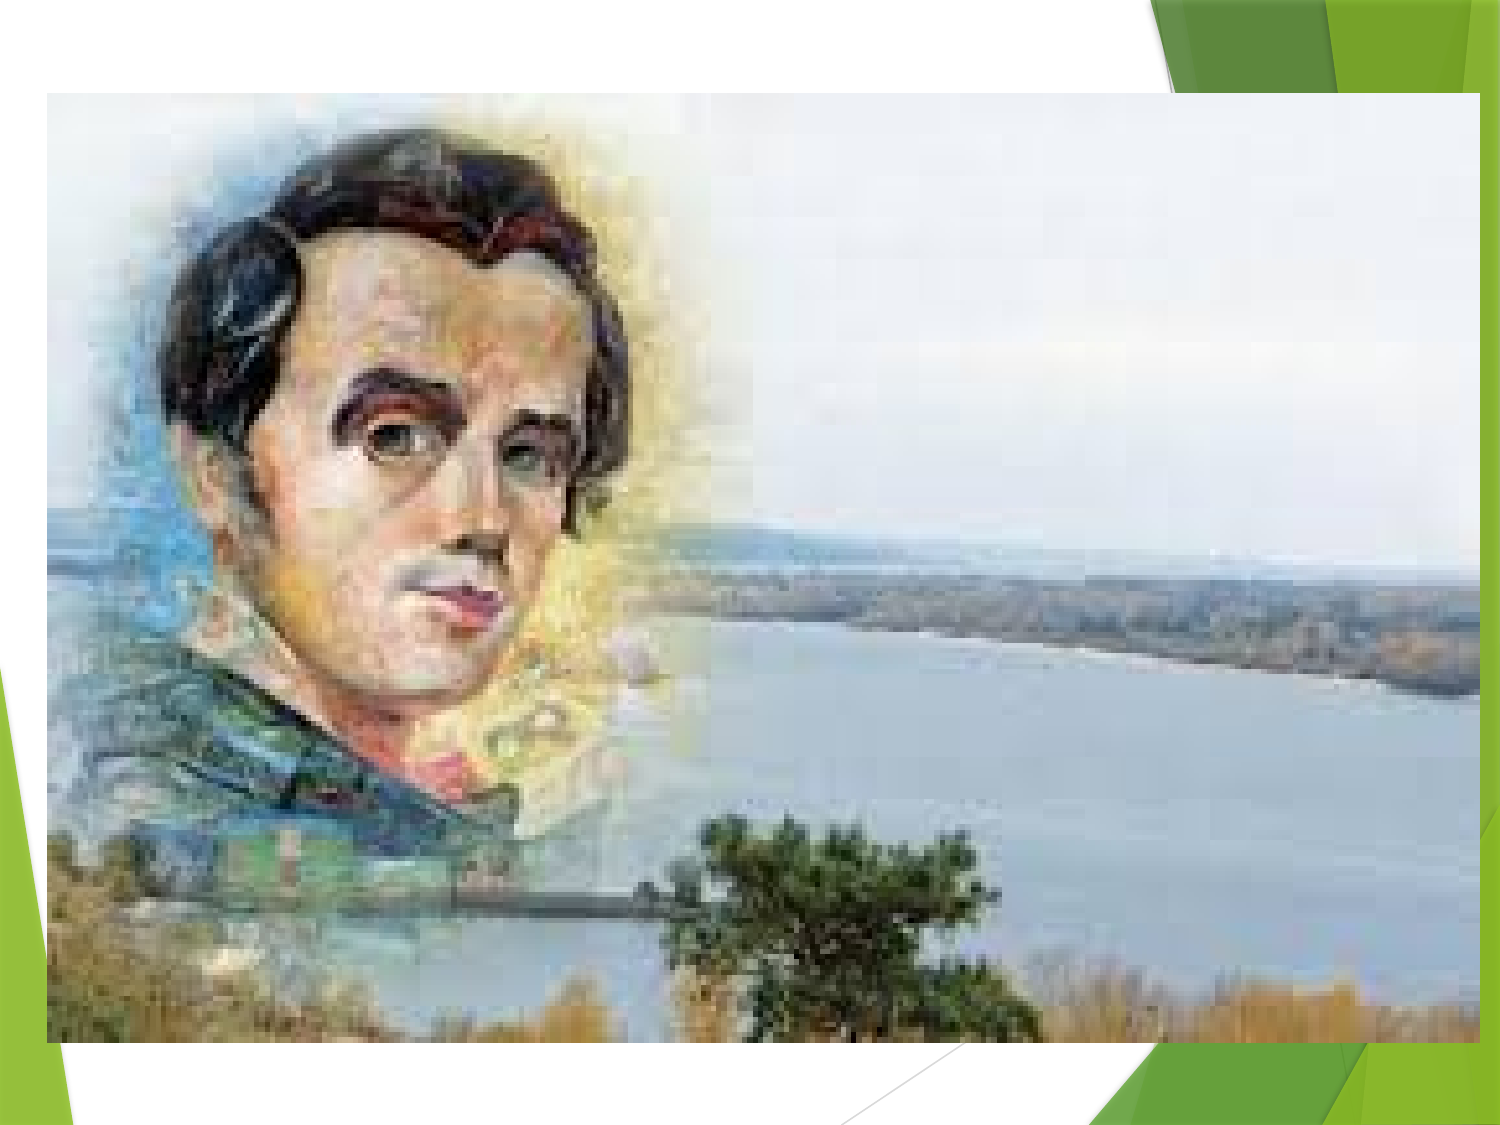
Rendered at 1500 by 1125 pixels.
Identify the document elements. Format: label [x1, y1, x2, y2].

list [47, 93, 1480, 1044]
